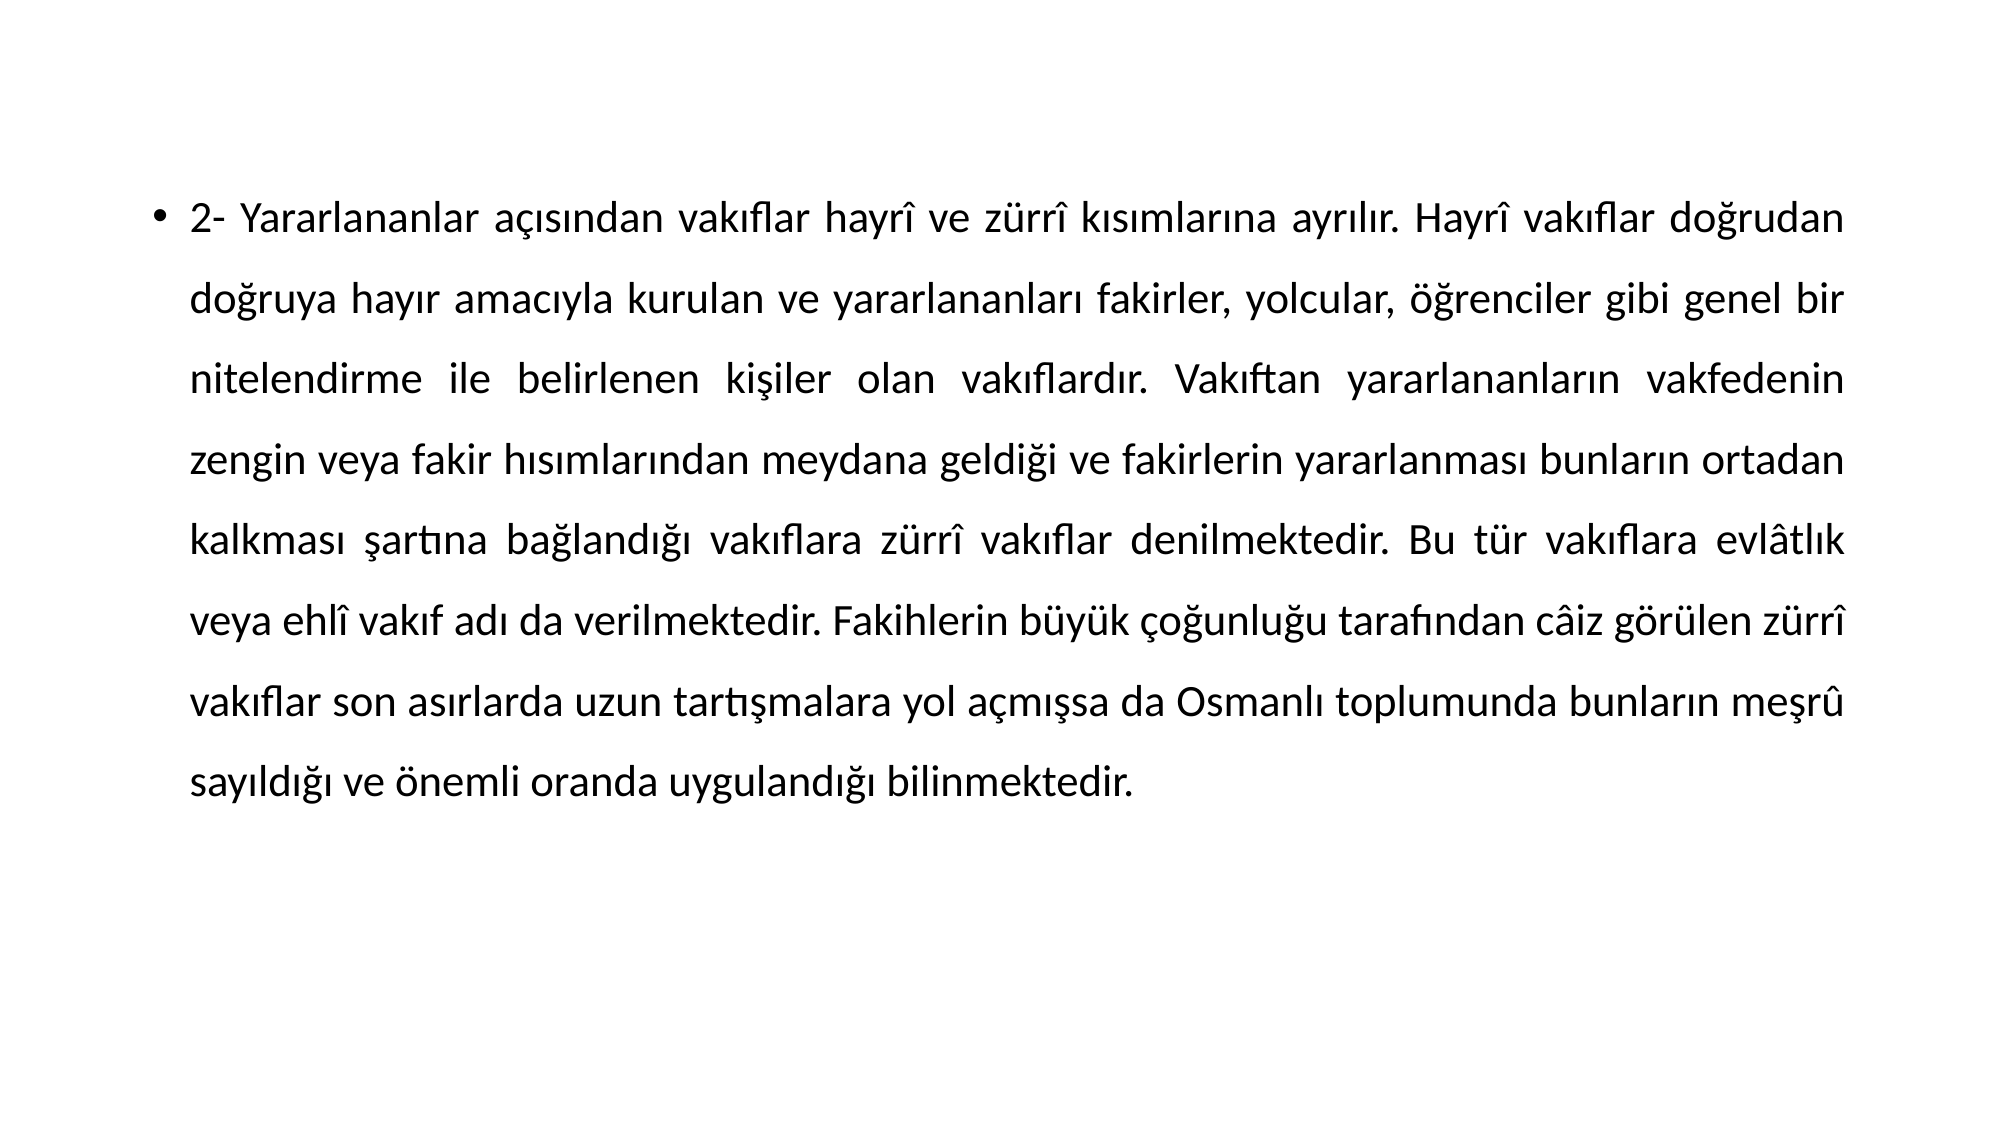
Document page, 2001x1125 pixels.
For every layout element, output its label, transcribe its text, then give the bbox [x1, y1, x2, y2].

list 2- Yararlananlar açısından vakıflar hayrî ve zürrî kısımlarına ayrılır. Hayrî vakıflar doğrudan doğruya hayır amacıyla kurulan ve yararlananları fakirler, yolcular, öğrenciler gibi genel bir nitelendirme ile belirlenen kişiler olan vakıflardır. Vakıftan yararlananların vakfedenin zengin veya fakir hısımlarından meydana geldiği ve fakirlerin yararlanması bunların ortadan kalkması şartına bağlandığı vakıflara zürrî vakıflar denilmektedir. Bu tür vakıflara evlâtlık veya ehlî vakıf adı da verilmektedir. Fakihlerin büyük çoğunluğu tarafından câiz görülen zürrî vakıflar son asırlarda uzun tartışmalara yol açmışsa da Osmanlı toplumunda bunların meşrû sayıldığı ve önemli oranda uygulandığı bilinmektedir. [137, 153, 1863, 868]
